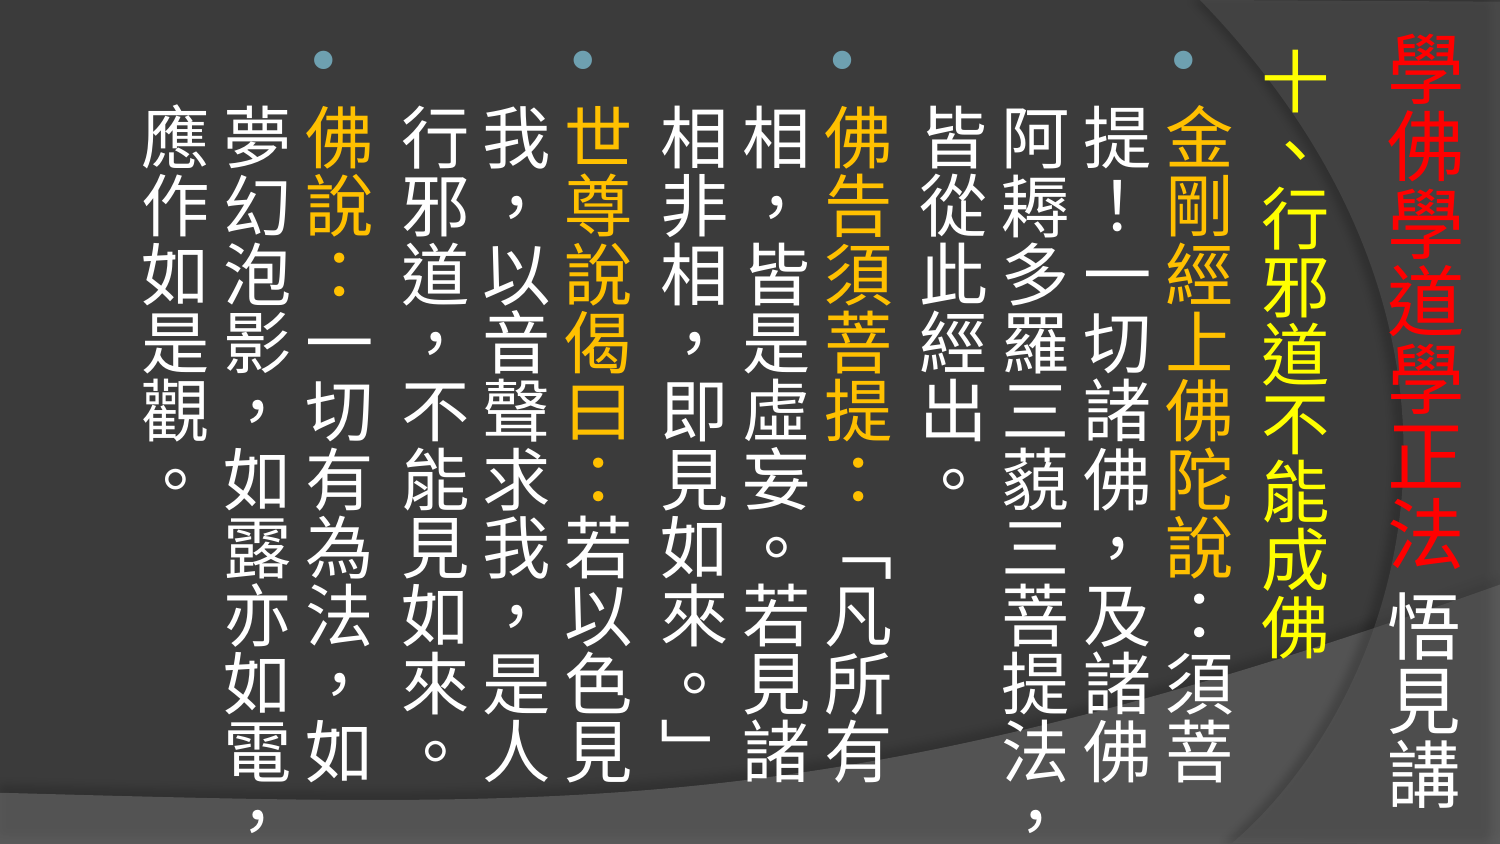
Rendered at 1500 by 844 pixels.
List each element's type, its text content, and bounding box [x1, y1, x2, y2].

title 學佛學道學正法 悟見講 [1364, 21, 1483, 820]
list 十、行邪道不能成佛 金剛經上佛陀說：須菩提！一切諸佛，及諸佛阿耨多羅三藐三菩提法，皆從此經出。 佛告須菩提：「凡所有相，皆是虛妄。若見諸相非相，即見如來。」 世尊說偈曰：若以色見我，以音聲求我，是人行邪道，不能見如來。 佛說：一切有為法，如夢幻泡影，如露亦如電，應作如是觀。 [29, 27, 1365, 820]
